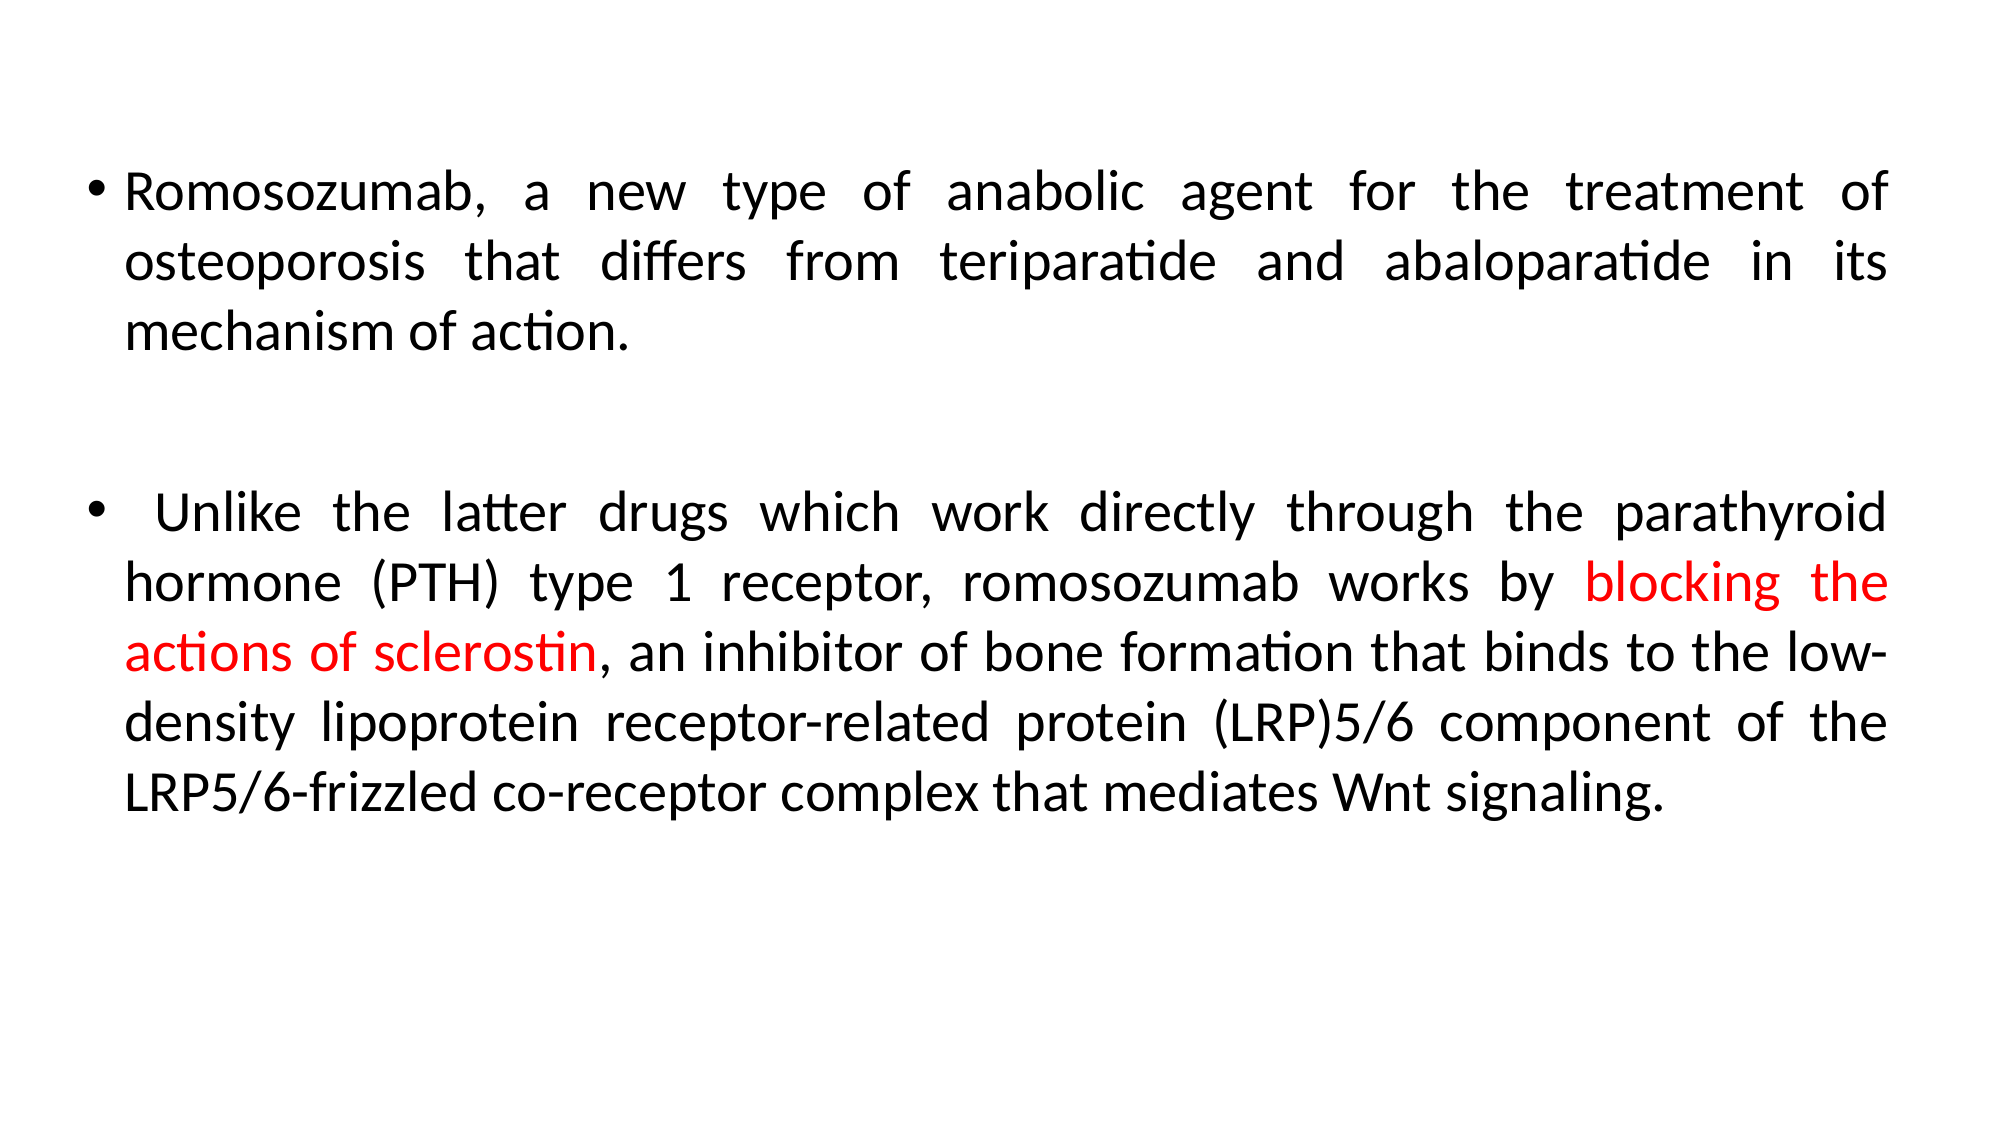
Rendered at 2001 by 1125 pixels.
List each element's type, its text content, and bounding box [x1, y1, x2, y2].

list Romosozumab, a new type of anabolic agent for the treatment of osteoporosis that differs from teriparatide and abaloparatide in its mechanism of action. Unlike the latter drugs which work directly through the parathyroid hormone (PTH) type 1 receptor, romosozumab works by blocking the actions of sclerostin, an inhibitor of bone formation that binds to the low-density lipoprotein receptor-related protein (LRP)5/6 component of the LRP5/6-frizzled co-receptor complex that mediates Wnt signaling. [71, 145, 1905, 1014]
